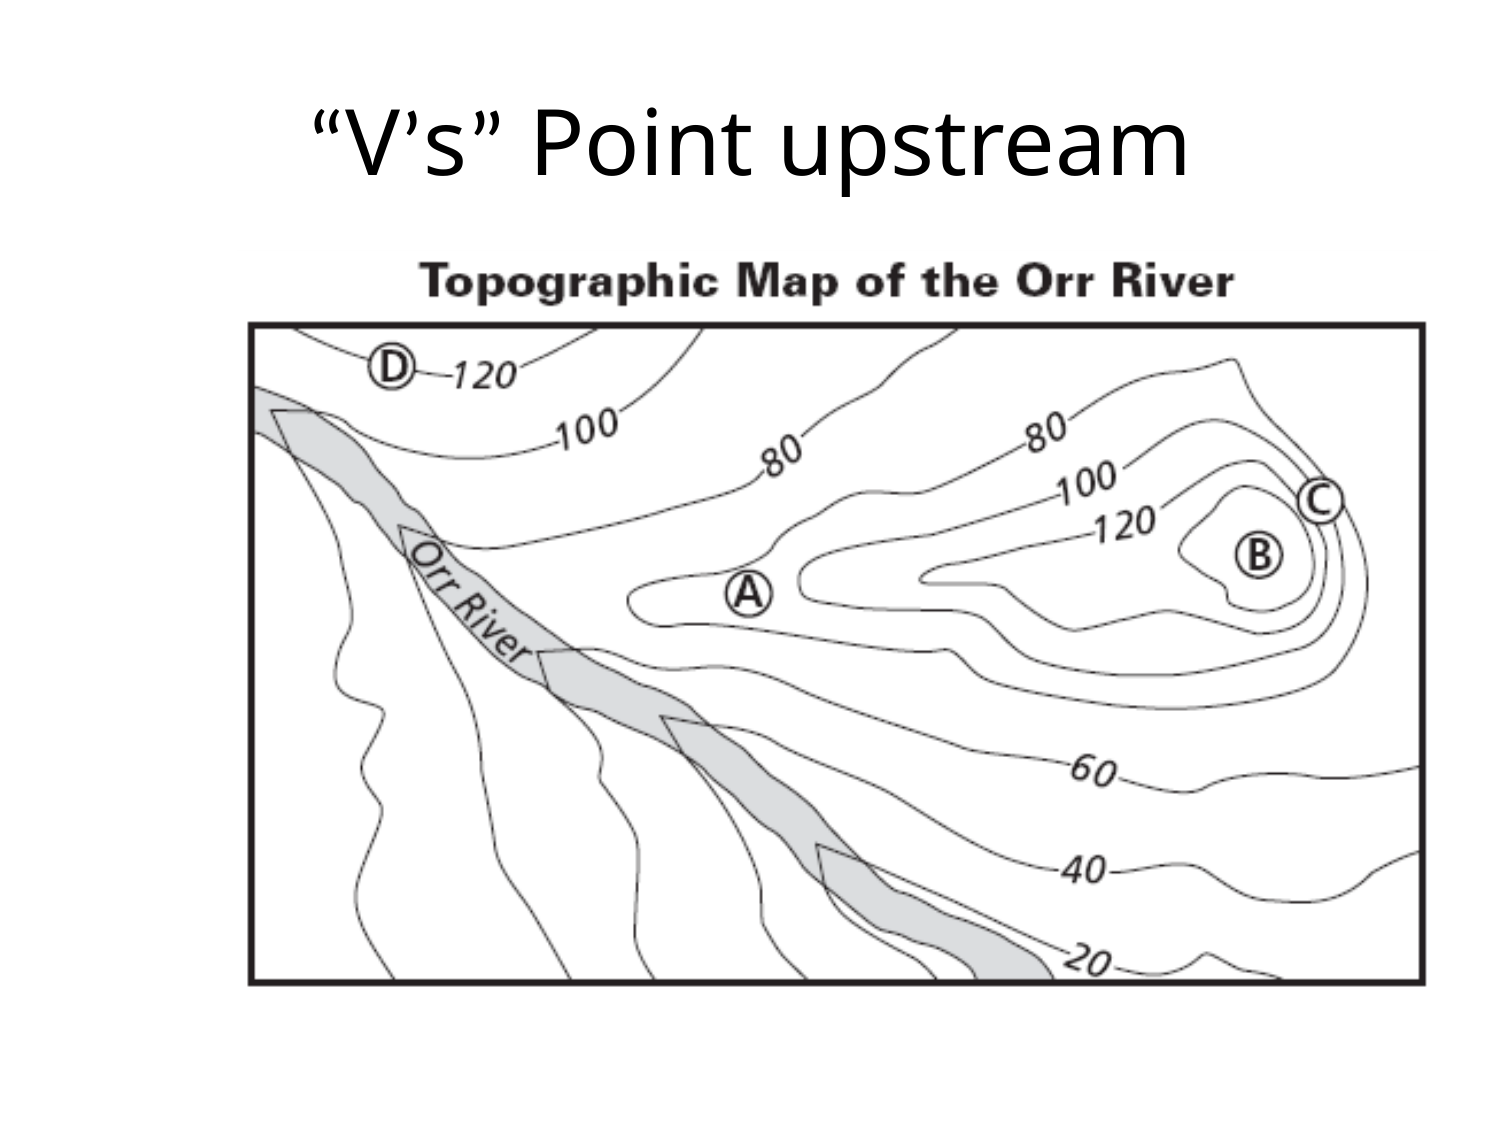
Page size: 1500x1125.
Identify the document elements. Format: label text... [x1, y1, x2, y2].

title “V’s” Point upstream [75, 45, 1425, 233]
picture [237, 249, 1438, 996]
